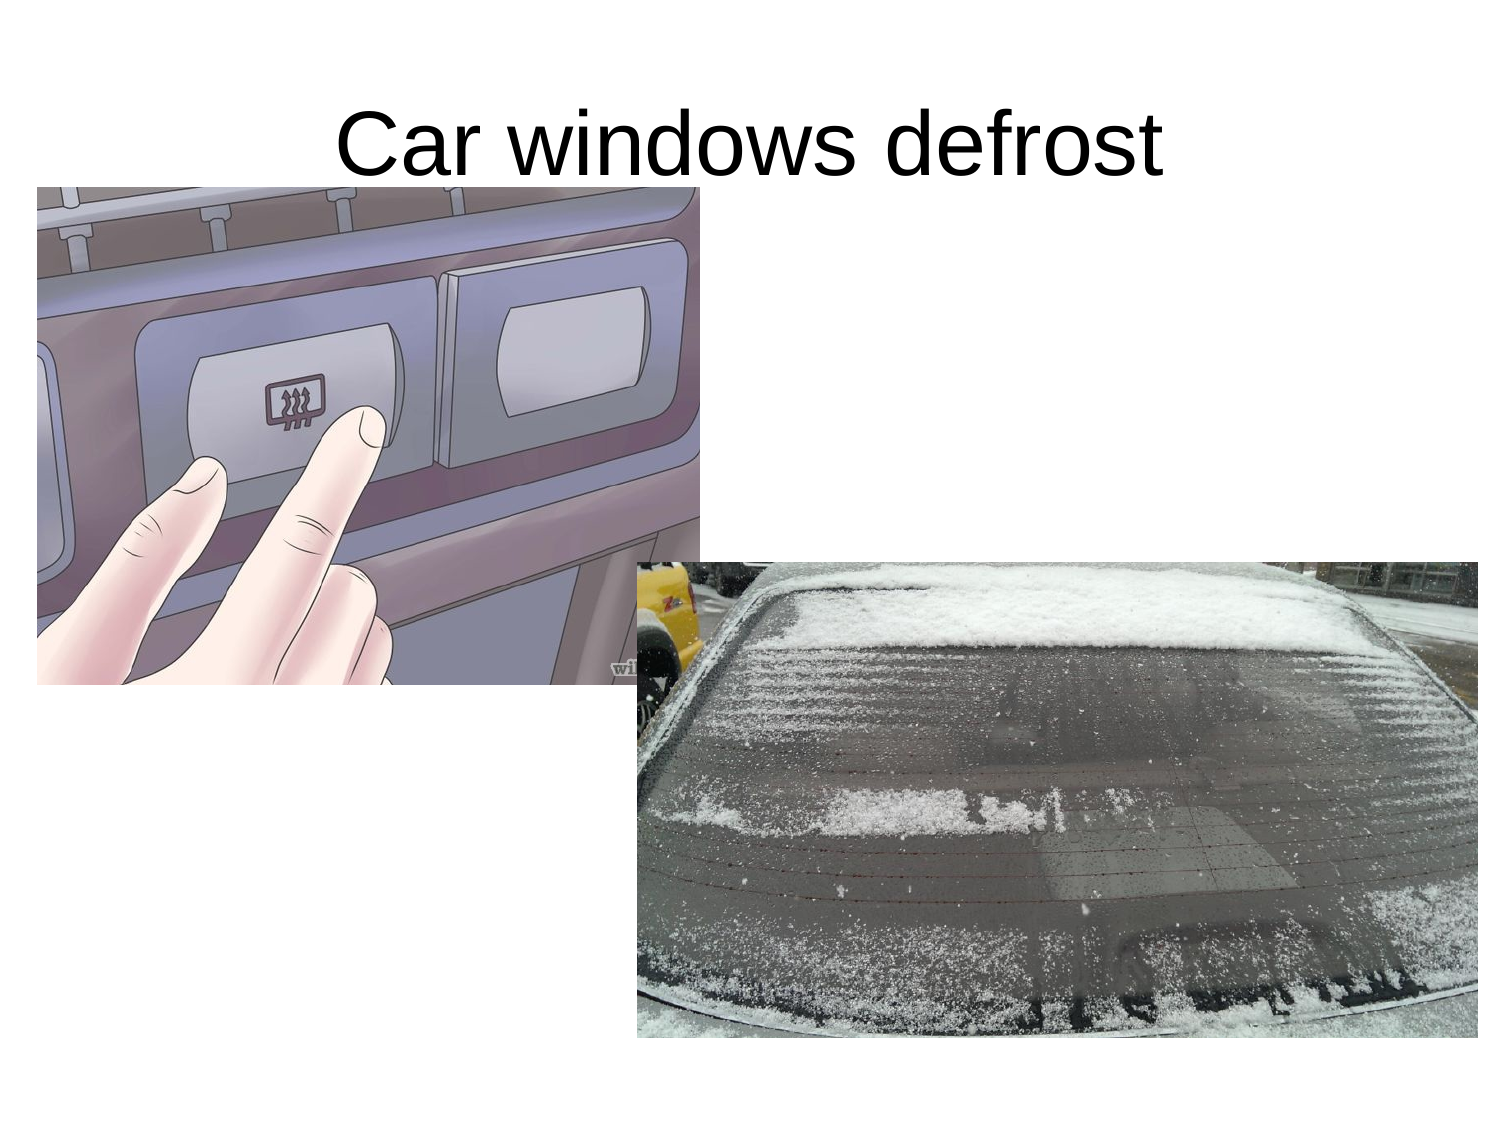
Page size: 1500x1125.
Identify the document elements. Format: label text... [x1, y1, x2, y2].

title Car windows defrost [75, 45, 1425, 233]
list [37, 187, 701, 686]
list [637, 562, 1478, 1038]
